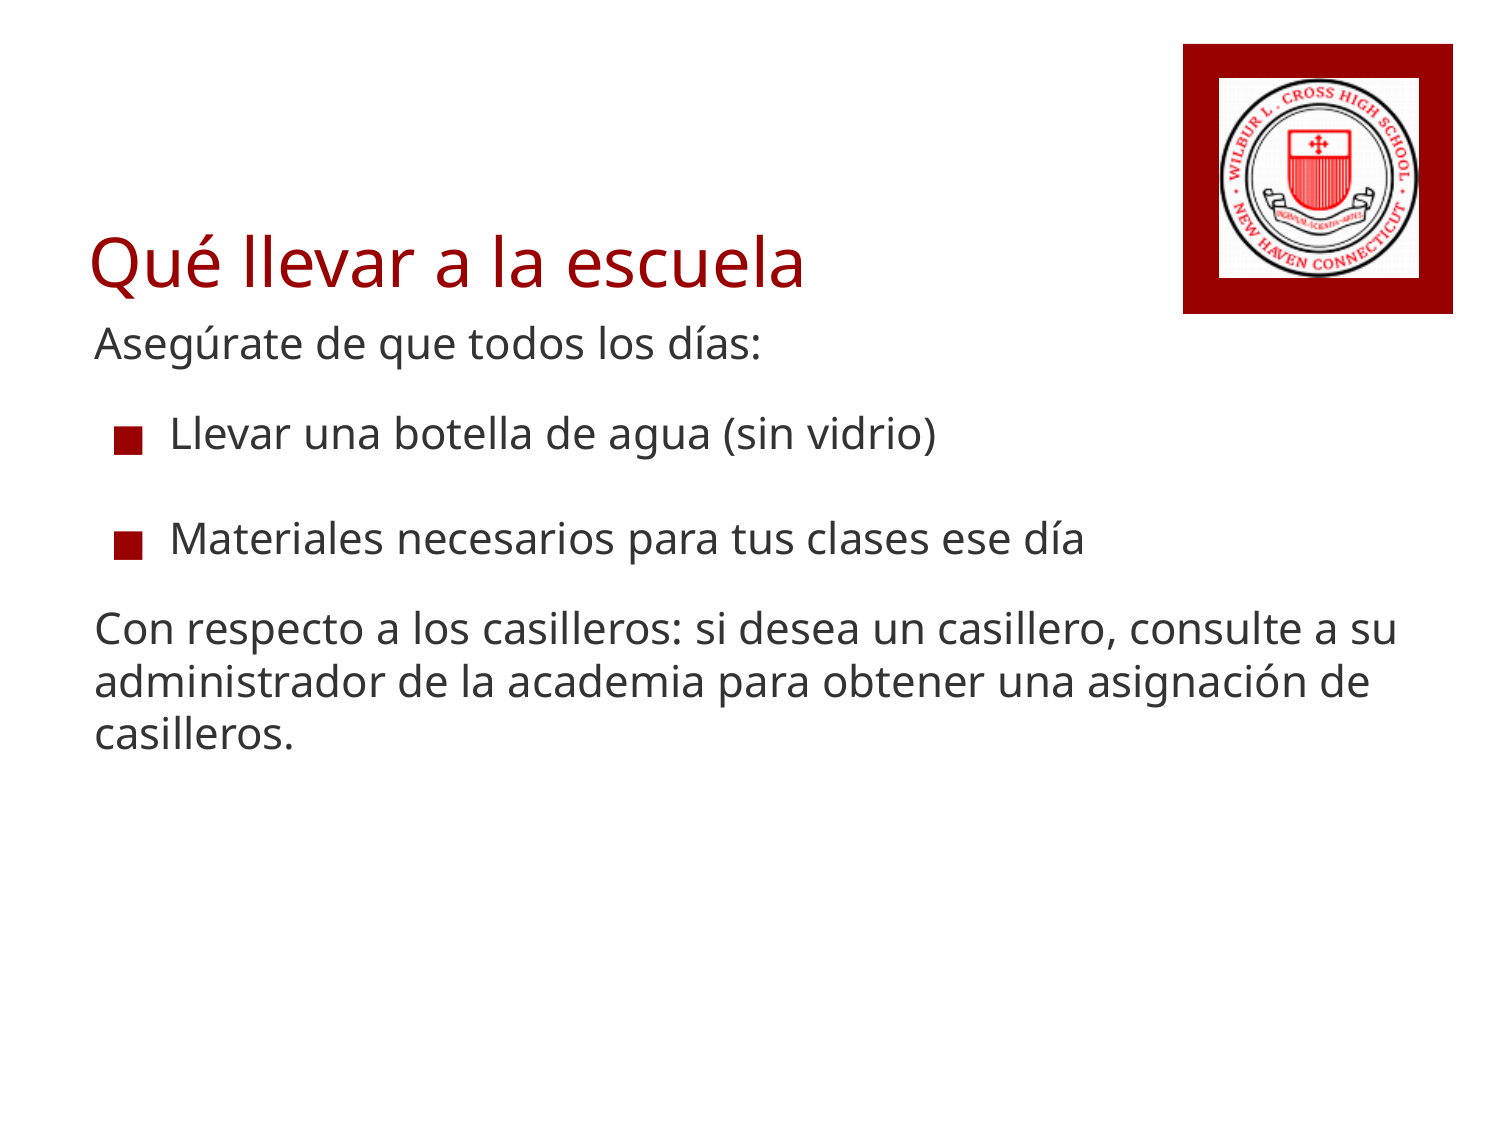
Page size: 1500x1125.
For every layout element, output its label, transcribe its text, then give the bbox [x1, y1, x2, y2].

picture [1219, 78, 1419, 278]
title Qué llevar a la escuela [73, 121, 1259, 309]
list Asegúrate de que todos los días: Llevar una botella de agua (sin vidrio) Materiales necesarios para tus clases ese día Con respecto a los casilleros: si desea un casillero, consulte a su administrador de la academia para obtener una asignación de casilleros. [79, 308, 1421, 1010]
